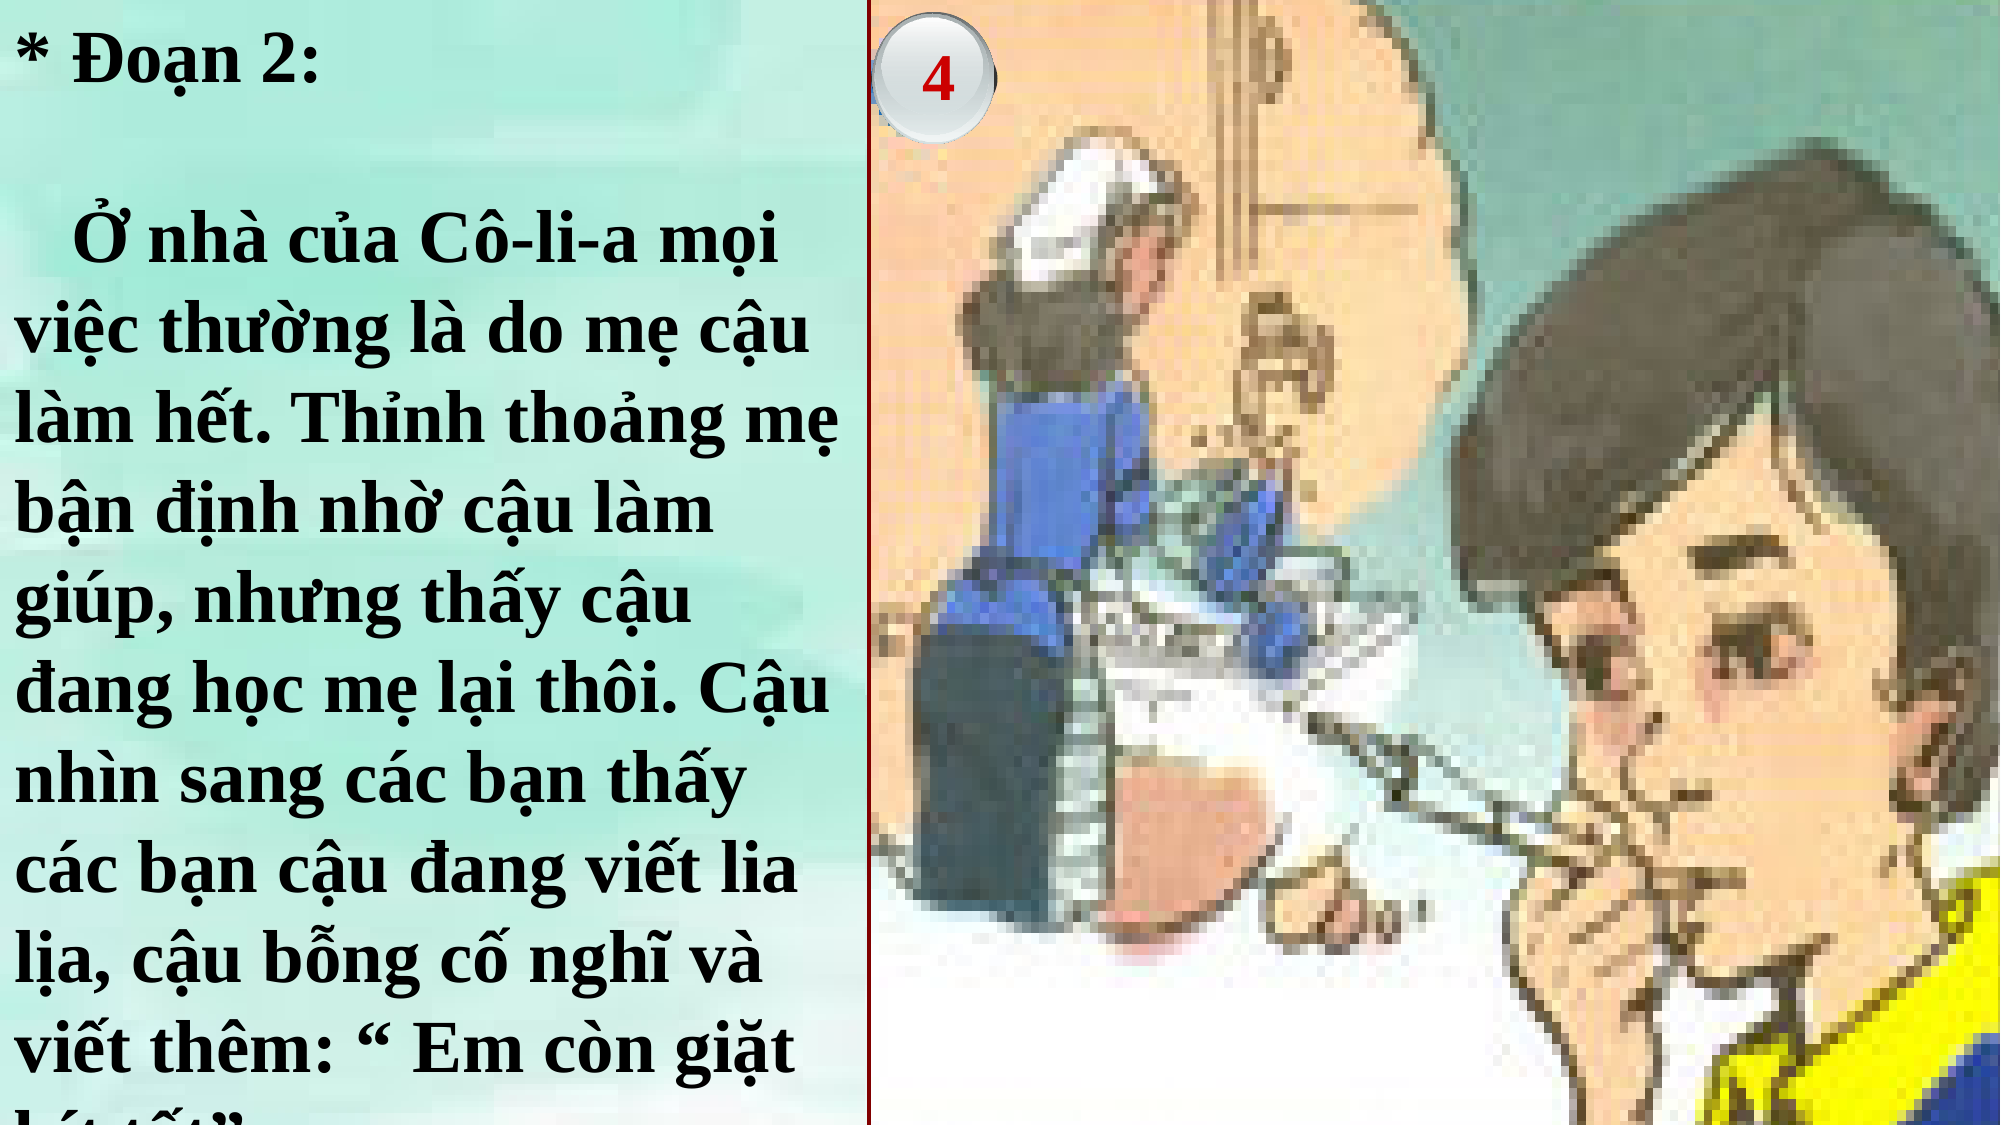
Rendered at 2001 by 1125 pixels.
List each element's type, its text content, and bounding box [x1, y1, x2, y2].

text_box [871, 11, 998, 145]
picture [871, 0, 2001, 1125]
text_box * Đoạn 2: Ở nhà của Cô-li-a mọi việc thường là do mẹ cậu làm hết. Thỉnh thoảng mẹ bận định nhờ cậu làm giúp, nhưng thấy cậu đang học mẹ lại thôi. Cậu nhìn sang các bạn thấy các bạn cậu đang viết lia lịa, cậu bỗng cố nghĩ và viết thêm: “ Em còn giặt bít tất”. [0, 0, 866, 1125]
